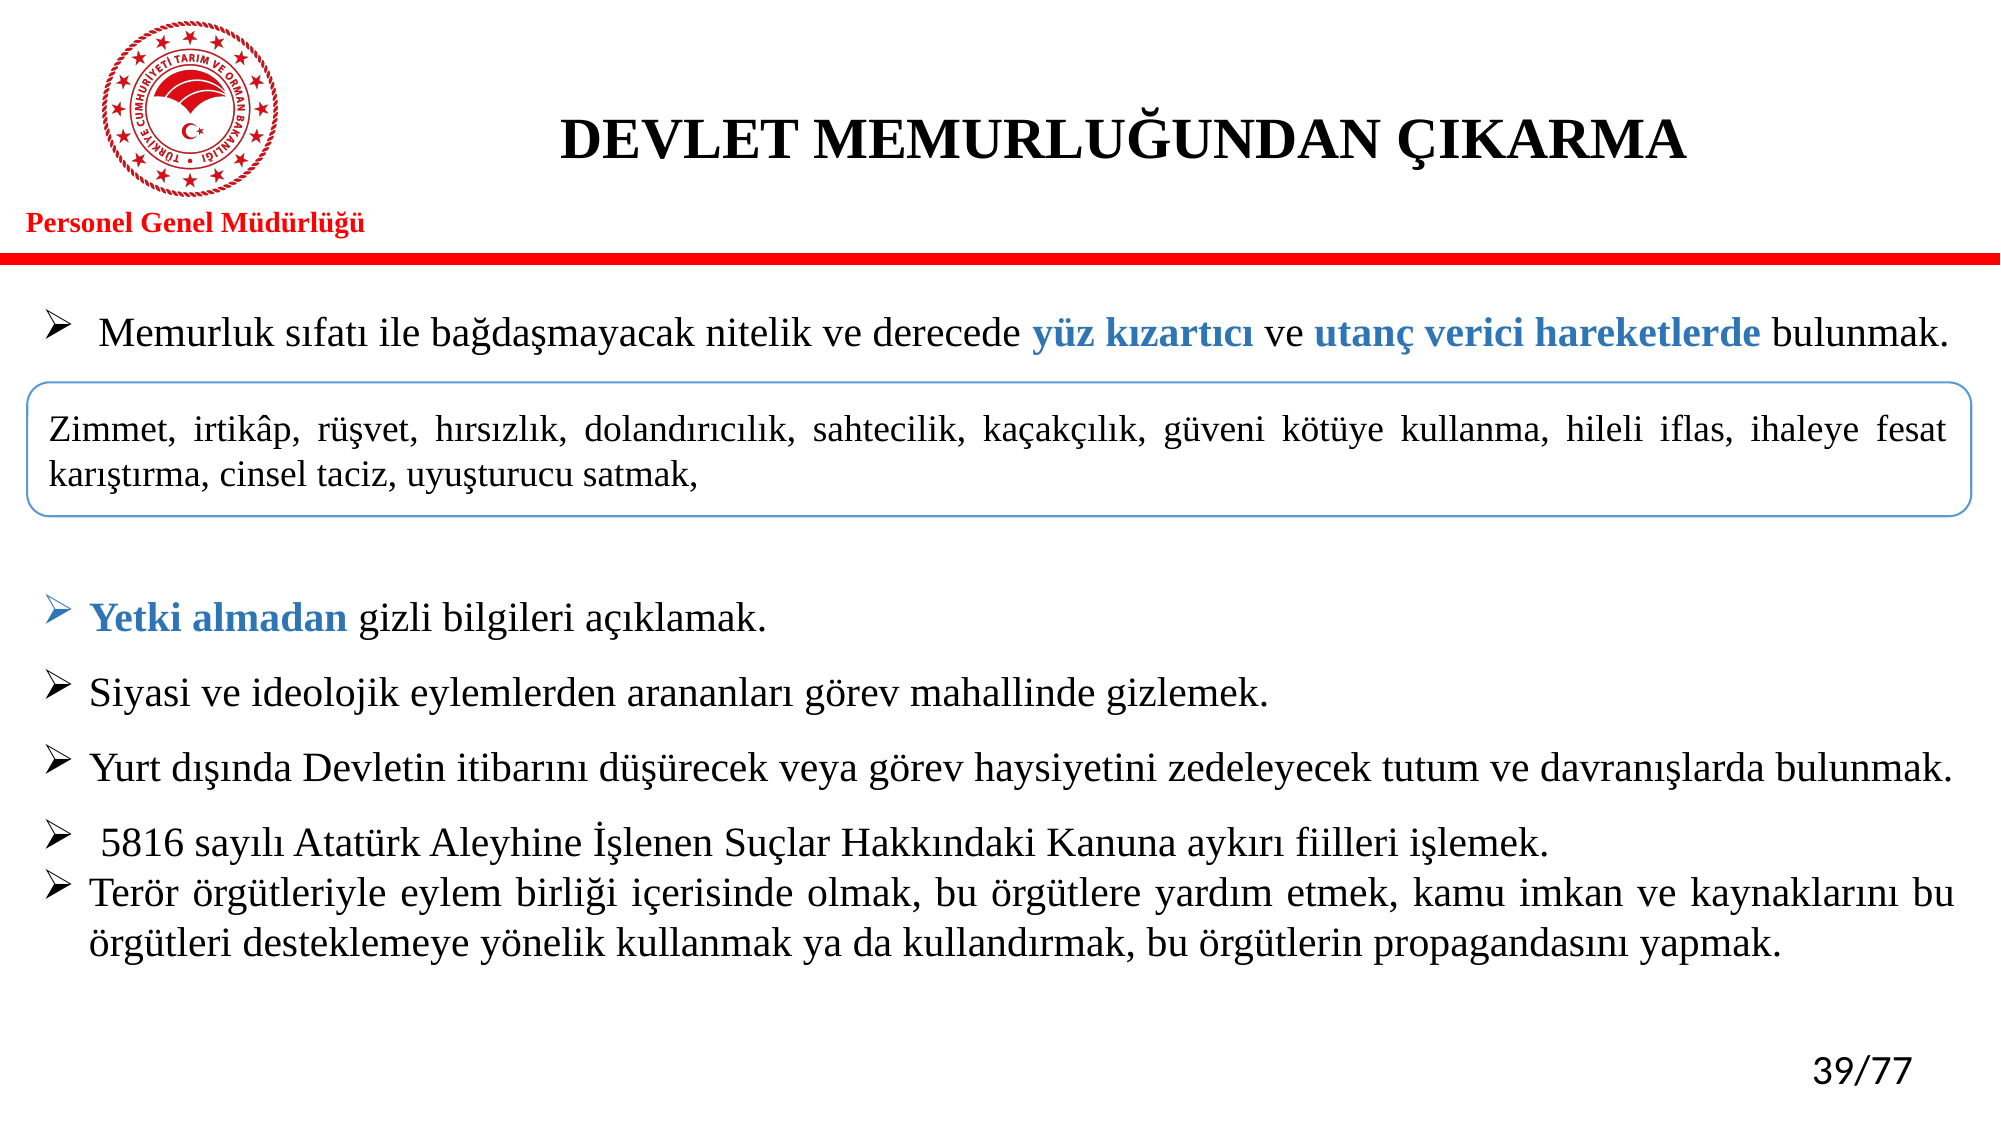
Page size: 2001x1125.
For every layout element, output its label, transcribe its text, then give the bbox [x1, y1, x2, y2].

picture [102, 21, 278, 197]
text_box Personel Genel Müdürlüğü [10, 195, 381, 246]
text_box Memurluk sıfatı ile bağdaşmayacak nitelik ve derecede yüz kızartıcı ve utanç verici hareketlerde bulunmak. Yetki almadan gizli bilgileri açıklamak. Siyasi ve ideolojik eylemlerden arananları görev mahallinde gizlemek. Yurt dışında Devletin itibarını düşürecek veya görev haysiyetini zedeleyecek tutum ve davranışlarda bulunmak. 5816 sayılı Atatürk Aleyhine İşlenen Suçlar Hakkındaki Kanuna aykırı fiilleri işlemek. Terör örgütleriyle eylem birliği içerisinde olmak, bu örgütlere yardım etmek, kamu imkan ve kaynaklarını bu örgütleri desteklemeye yönelik kullanmak ya da kullandırmak, bu örgütlerin propagandasını yapmak. [27, 272, 1972, 397]
text_box [0, 255, 2000, 264]
text_box Zimmet, irtikâp, rüşvet, hırsızlık, dolandırıcılık, sahtecilik, kaçakçılık, güveni kötüye kullanma, hileli iflas, ihaleye fesat karıştırma, cinsel taciz, uyuşturucu satmak, [26, 381, 1973, 518]
title DEVLET MEMURLUĞUNDAN ÇIKARMA [385, 59, 1863, 220]
text_box Memurluk sıfatı ile bağdaşmayacak nitelik ve derecede yüz kızartıcı ve utanç verici hareketlerde bulunmak. Yetki almadan gizli bilgileri açıklamak. Siyasi ve ideolojik eylemlerden arananları görev mahallinde gizlemek. Yurt dışında Devletin itibarını düşürecek veya görev haysiyetini zedeleyecek tutum ve davranışlarda bulunmak. 5816 sayılı Atatürk Aleyhine İşlenen Suçlar Hakkındaki Kanuna aykırı fiilleri işlemek. Terör örgütleriyle eylem birliği içerisinde olmak, bu örgütlere yardım etmek, kamu imkan ve kaynaklarını bu örgütleri desteklemeye yönelik kullanmak ya da kullandırmak, bu örgütlerin propagandasını yapmak. [27, 502, 1972, 973]
